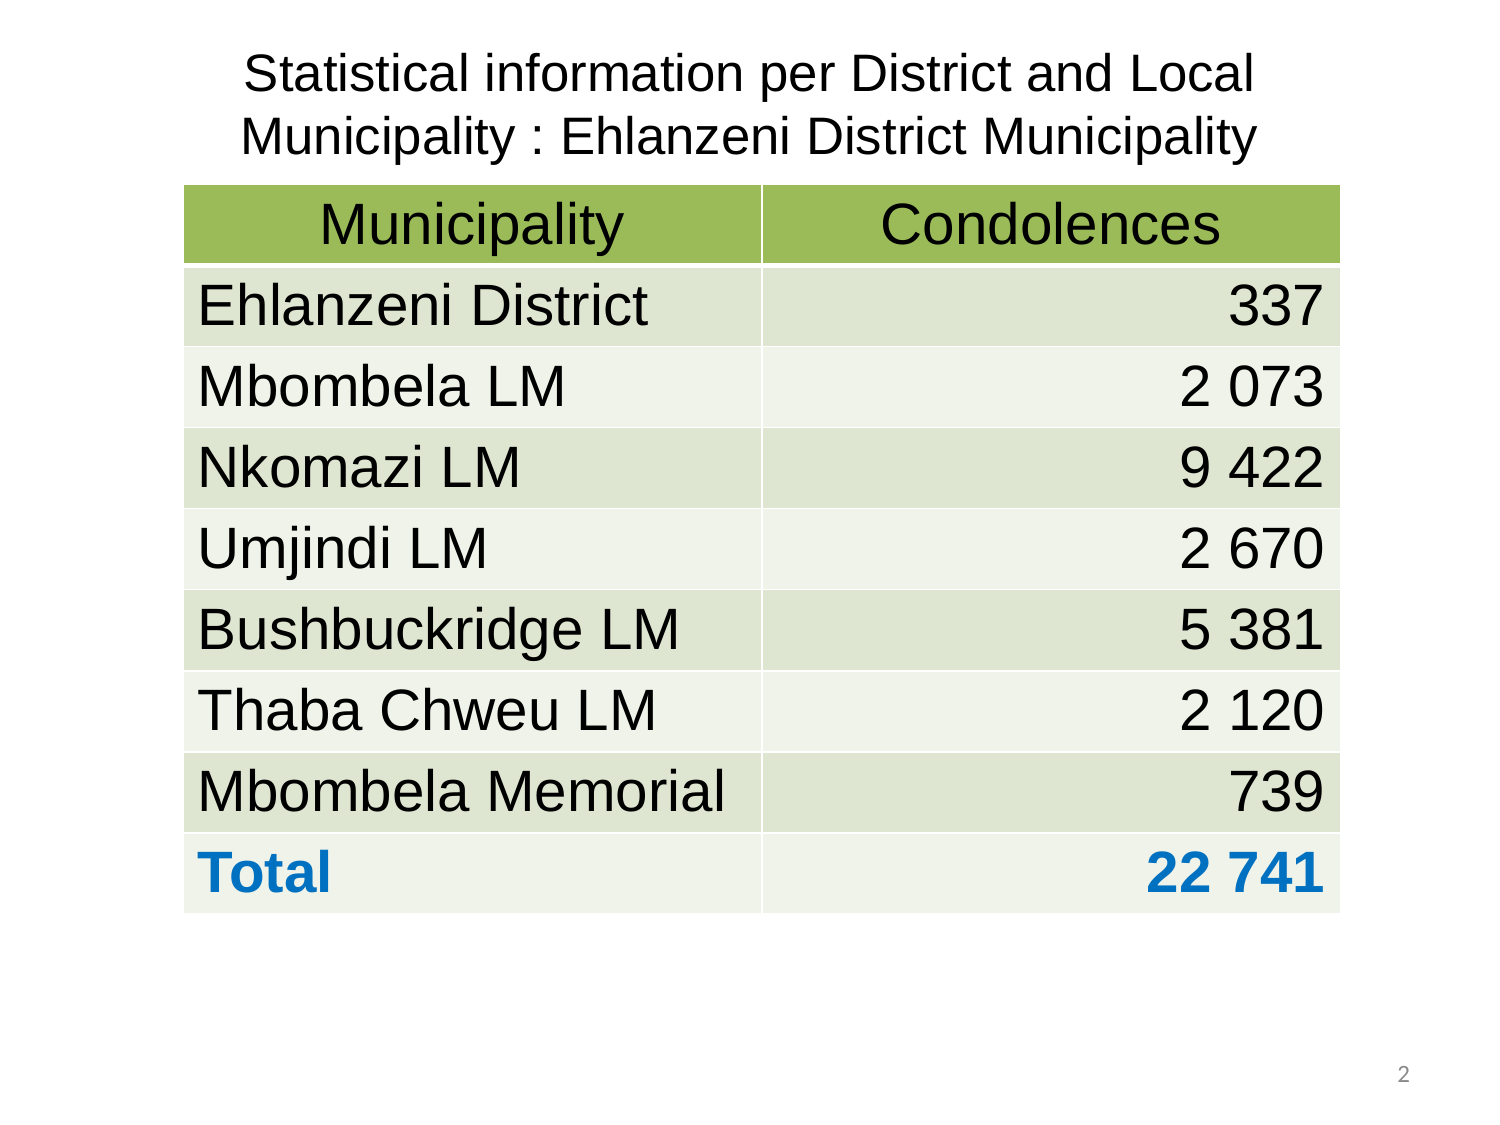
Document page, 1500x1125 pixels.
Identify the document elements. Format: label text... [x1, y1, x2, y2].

table_cell Mbombela LM [184, 347, 761, 427]
table_cell Umjindi LM [184, 509, 761, 589]
table_cell 2 670 [763, 509, 1340, 589]
slide_number 2 [1074, 1042, 1425, 1103]
table_header Municipality [184, 185, 761, 263]
table_cell 2 120 [763, 672, 1340, 751]
table_cell 9 422 [763, 428, 1340, 508]
table_cell 337 [763, 268, 1340, 346]
table_cell Bushbuckridge LM [184, 590, 761, 670]
table_cell Ehlanzeni District [184, 268, 761, 346]
table_cell 2 073 [763, 347, 1340, 427]
table_cell Total [184, 834, 761, 913]
table_cell 22 741 [763, 834, 1340, 913]
table_cell 739 [763, 753, 1340, 832]
table_cell 5 381 [763, 590, 1340, 670]
table_cell Nkomazi LM [184, 428, 761, 508]
table_cell Mbombela Memorial [184, 753, 761, 832]
table_cell Thaba Chweu LM [184, 672, 761, 751]
table_header Condolences [763, 185, 1340, 263]
title Statistical information per District and Local Municipality : Ehlanzeni District Municipality [75, 30, 1425, 173]
